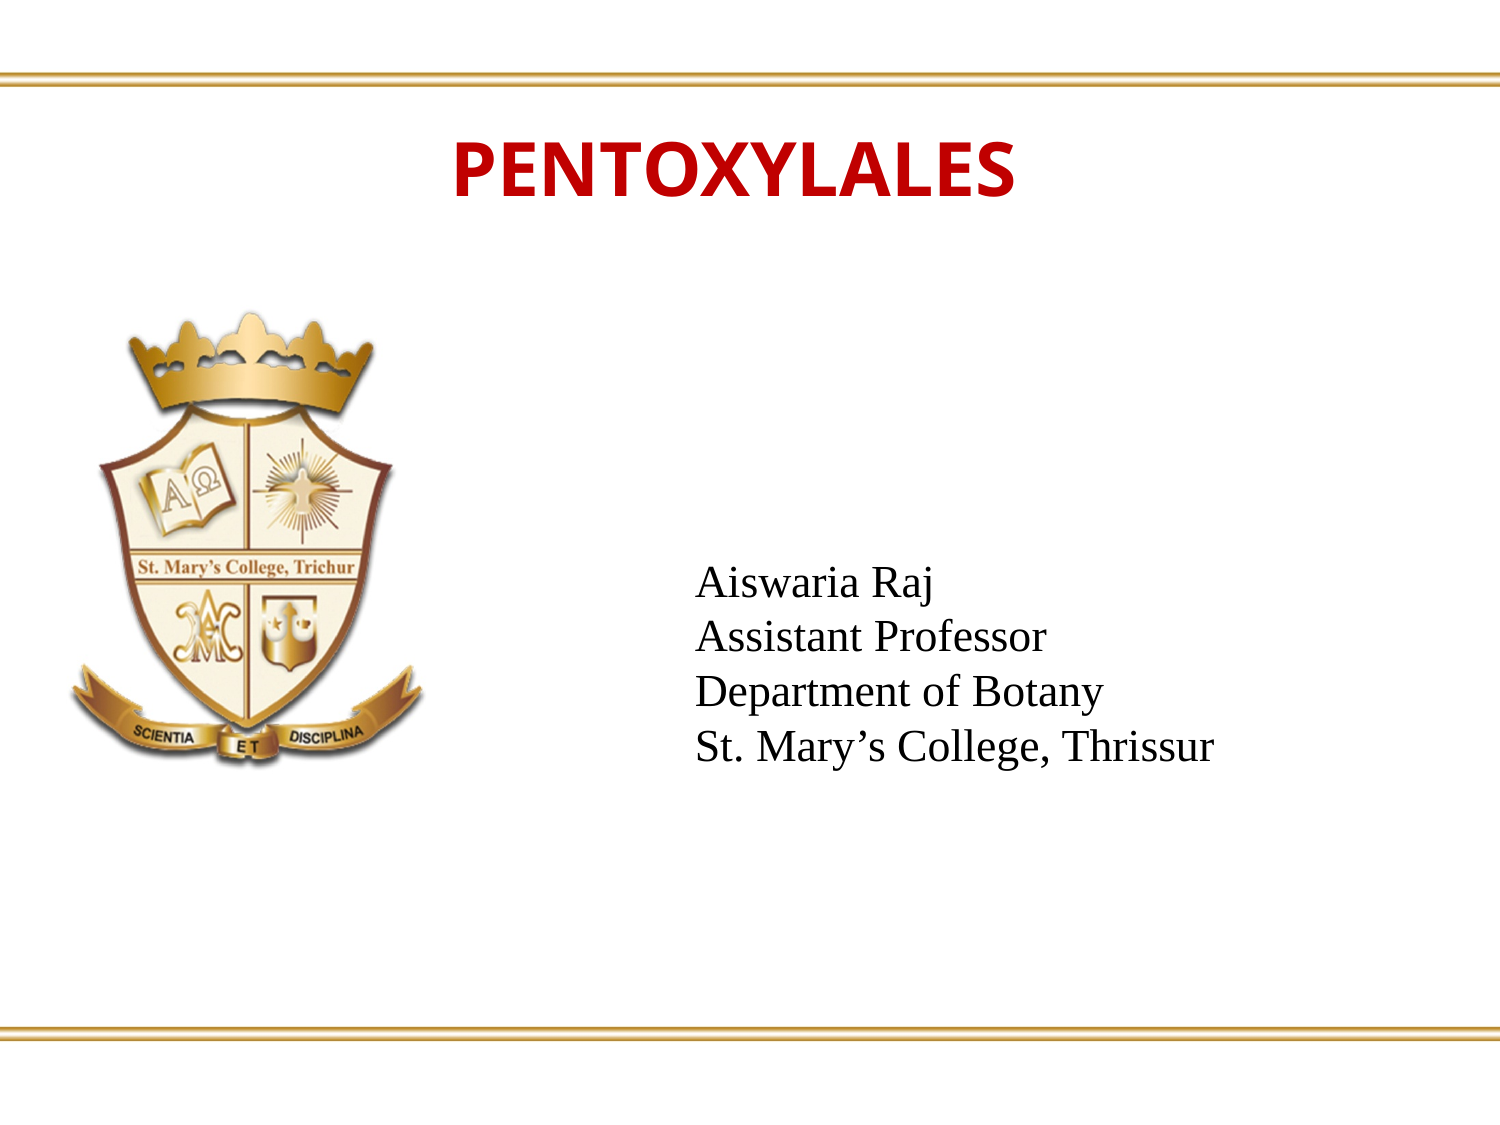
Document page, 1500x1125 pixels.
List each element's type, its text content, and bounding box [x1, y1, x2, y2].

text_box PENTOXYLALES [29, 113, 1438, 309]
text_box Aiswaria Raj Assistant Professor Department of Botany St. Mary’s College, Thrissur [679, 543, 1321, 834]
picture [0, 0, 1500, 1125]
